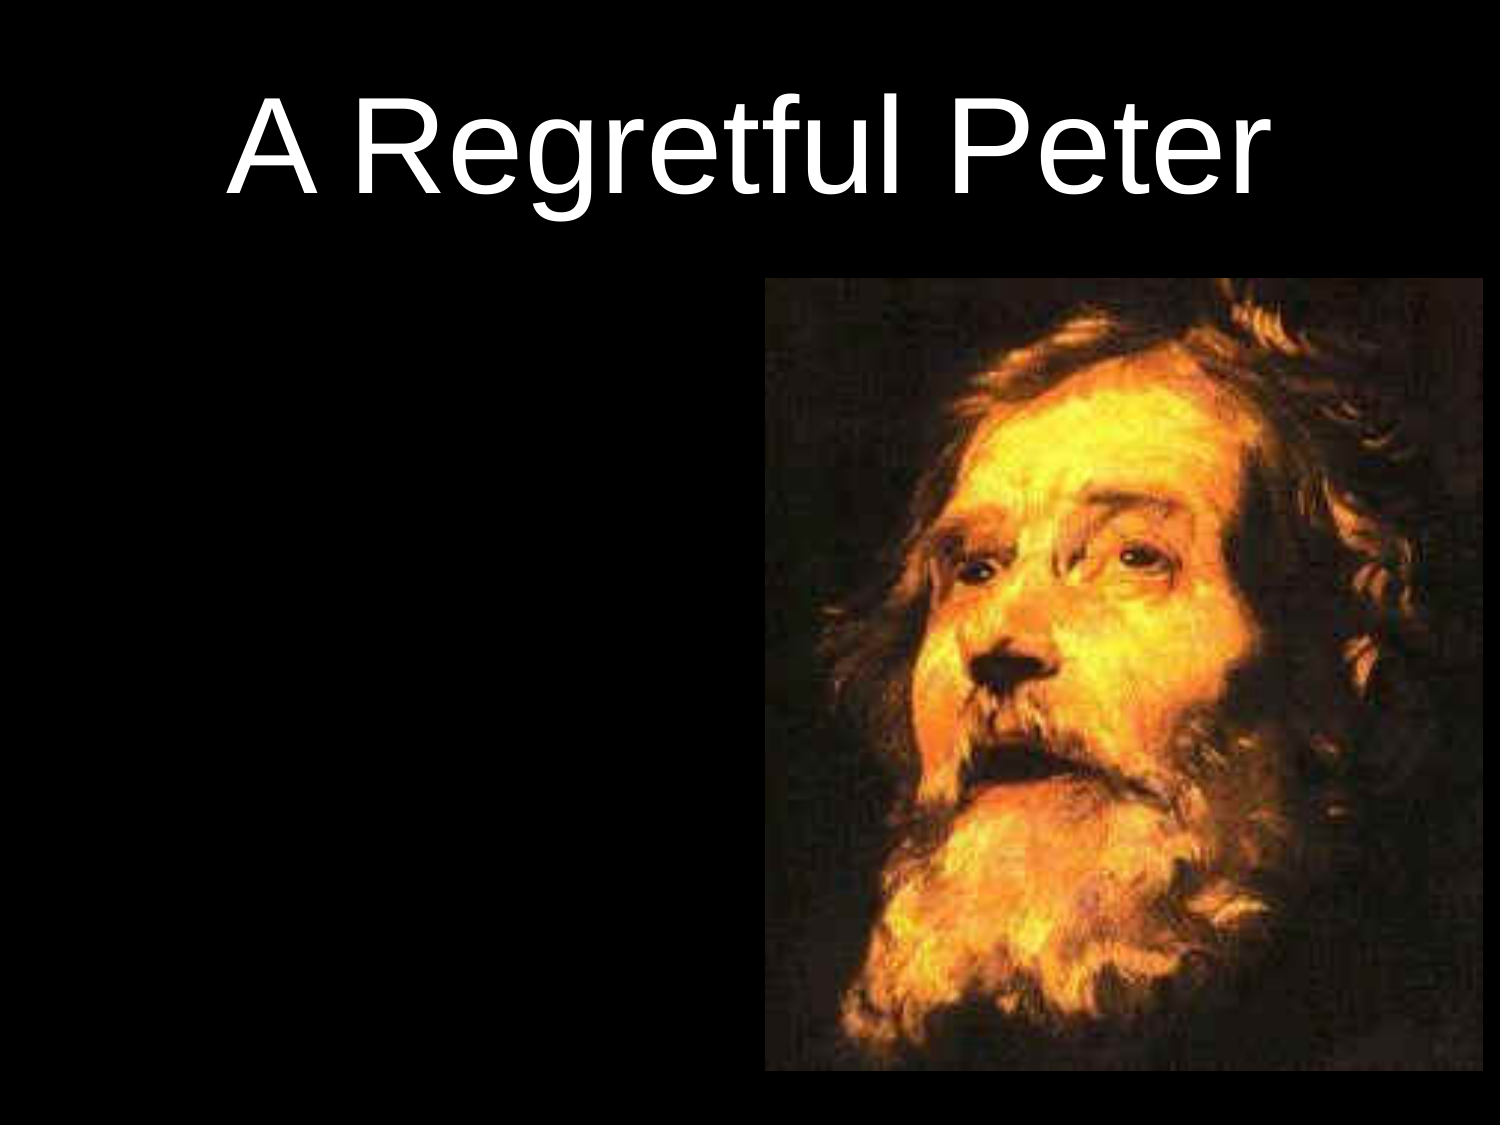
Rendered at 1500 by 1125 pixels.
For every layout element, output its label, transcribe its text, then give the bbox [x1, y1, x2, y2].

title A Regretful Peter [75, 45, 1425, 233]
picture [764, 278, 1483, 1071]
